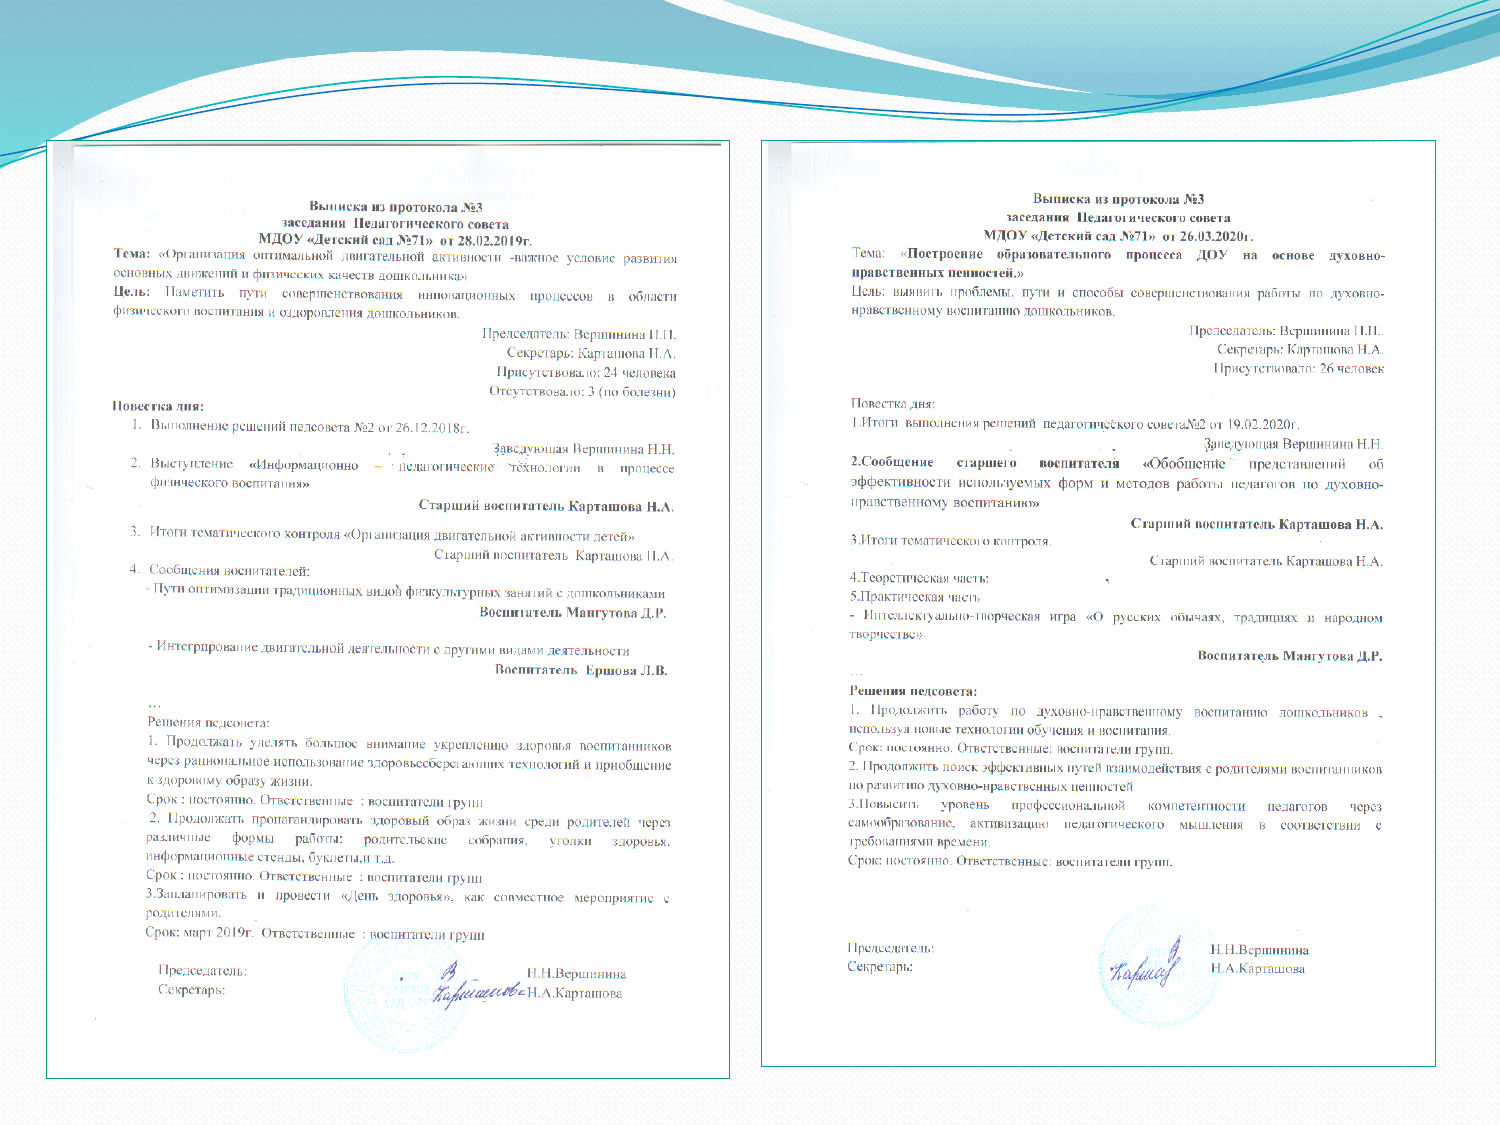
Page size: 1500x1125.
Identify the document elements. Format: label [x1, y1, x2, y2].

picture [761, 140, 1437, 1067]
picture [46, 140, 730, 1079]
